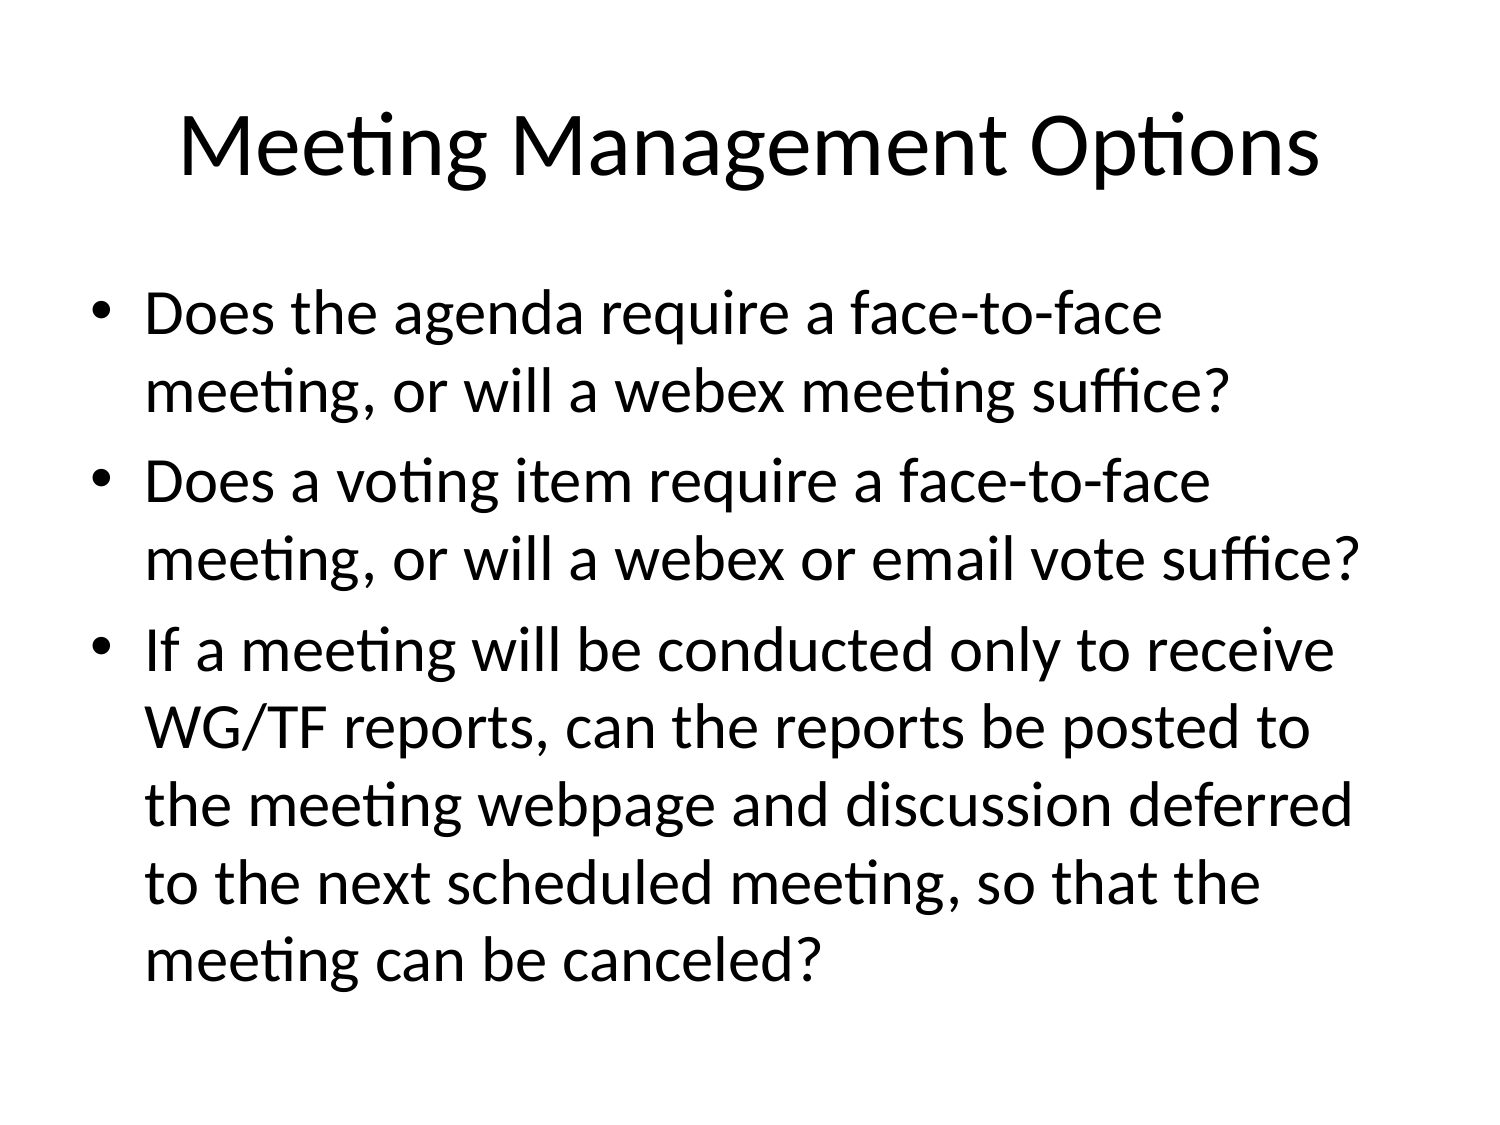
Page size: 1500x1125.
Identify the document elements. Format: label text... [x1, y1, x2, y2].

title Meeting Management Options [75, 45, 1425, 233]
list Does the agenda require a face-to-face meeting, or will a webex meeting suffice? Does a voting item require a face-to-face meeting, or will a webex or email vote suffice? If a meeting will be conducted only to receive WG/TF reports, can the reports be posted to the meeting webpage and discussion deferred to the next scheduled meeting, so that the meeting can be canceled? [75, 262, 1425, 1005]
